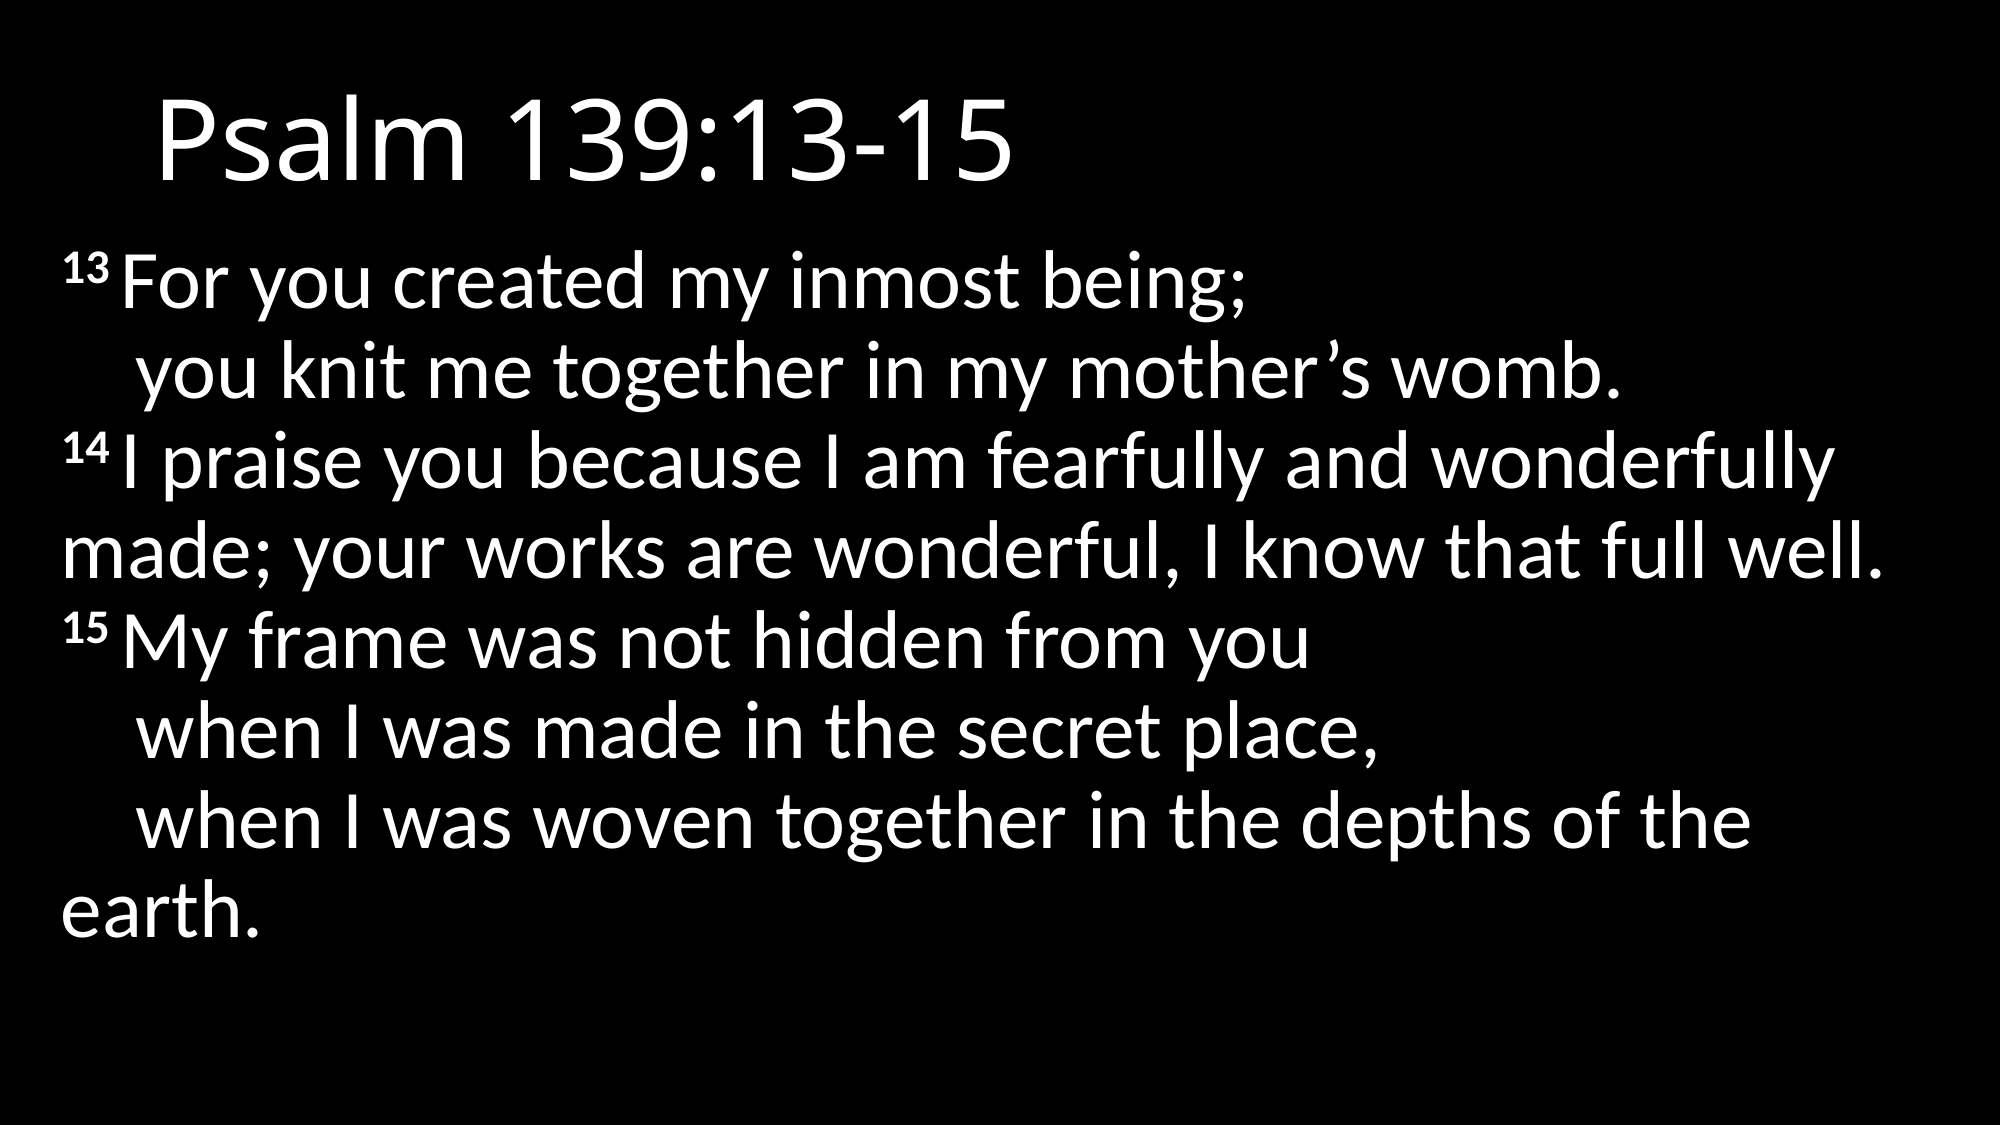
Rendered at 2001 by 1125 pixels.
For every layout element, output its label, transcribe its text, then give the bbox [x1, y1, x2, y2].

title Psalm 139:13-15 [137, 59, 1863, 228]
list 13 For you created my inmost being; you knit me together in my mother’s womb. 14 I praise you because I am fearfully and wonderfully made; your works are wonderful, I know that full well. 15 My frame was not hidden from you when I was made in the secret place, when I was woven together in the depths of the earth. [45, 228, 1957, 1084]
